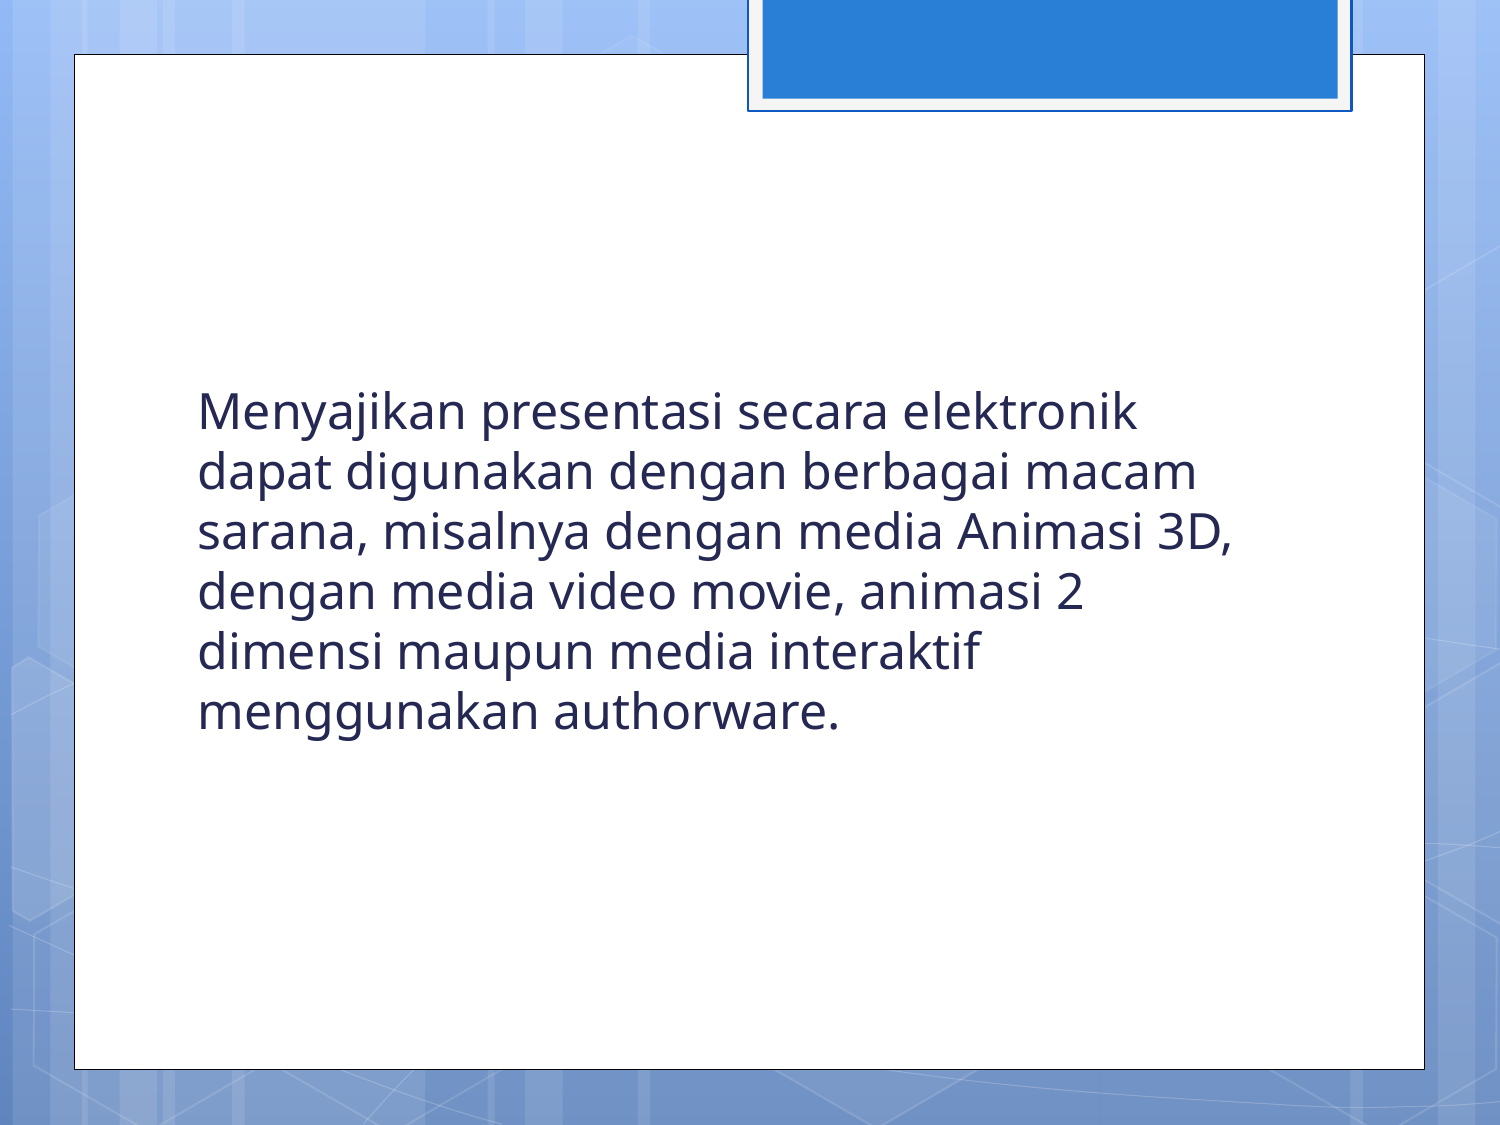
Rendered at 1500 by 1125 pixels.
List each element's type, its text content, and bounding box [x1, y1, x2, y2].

list Menyajikan presentasi secara elektronik dapat digunakan dengan berbagai macam sarana, misalnya dengan media Animasi 3D, dengan media video movie, animasi 2 dimensi maupun media interaktif menggunakan authorware. [171, 162, 1283, 957]
